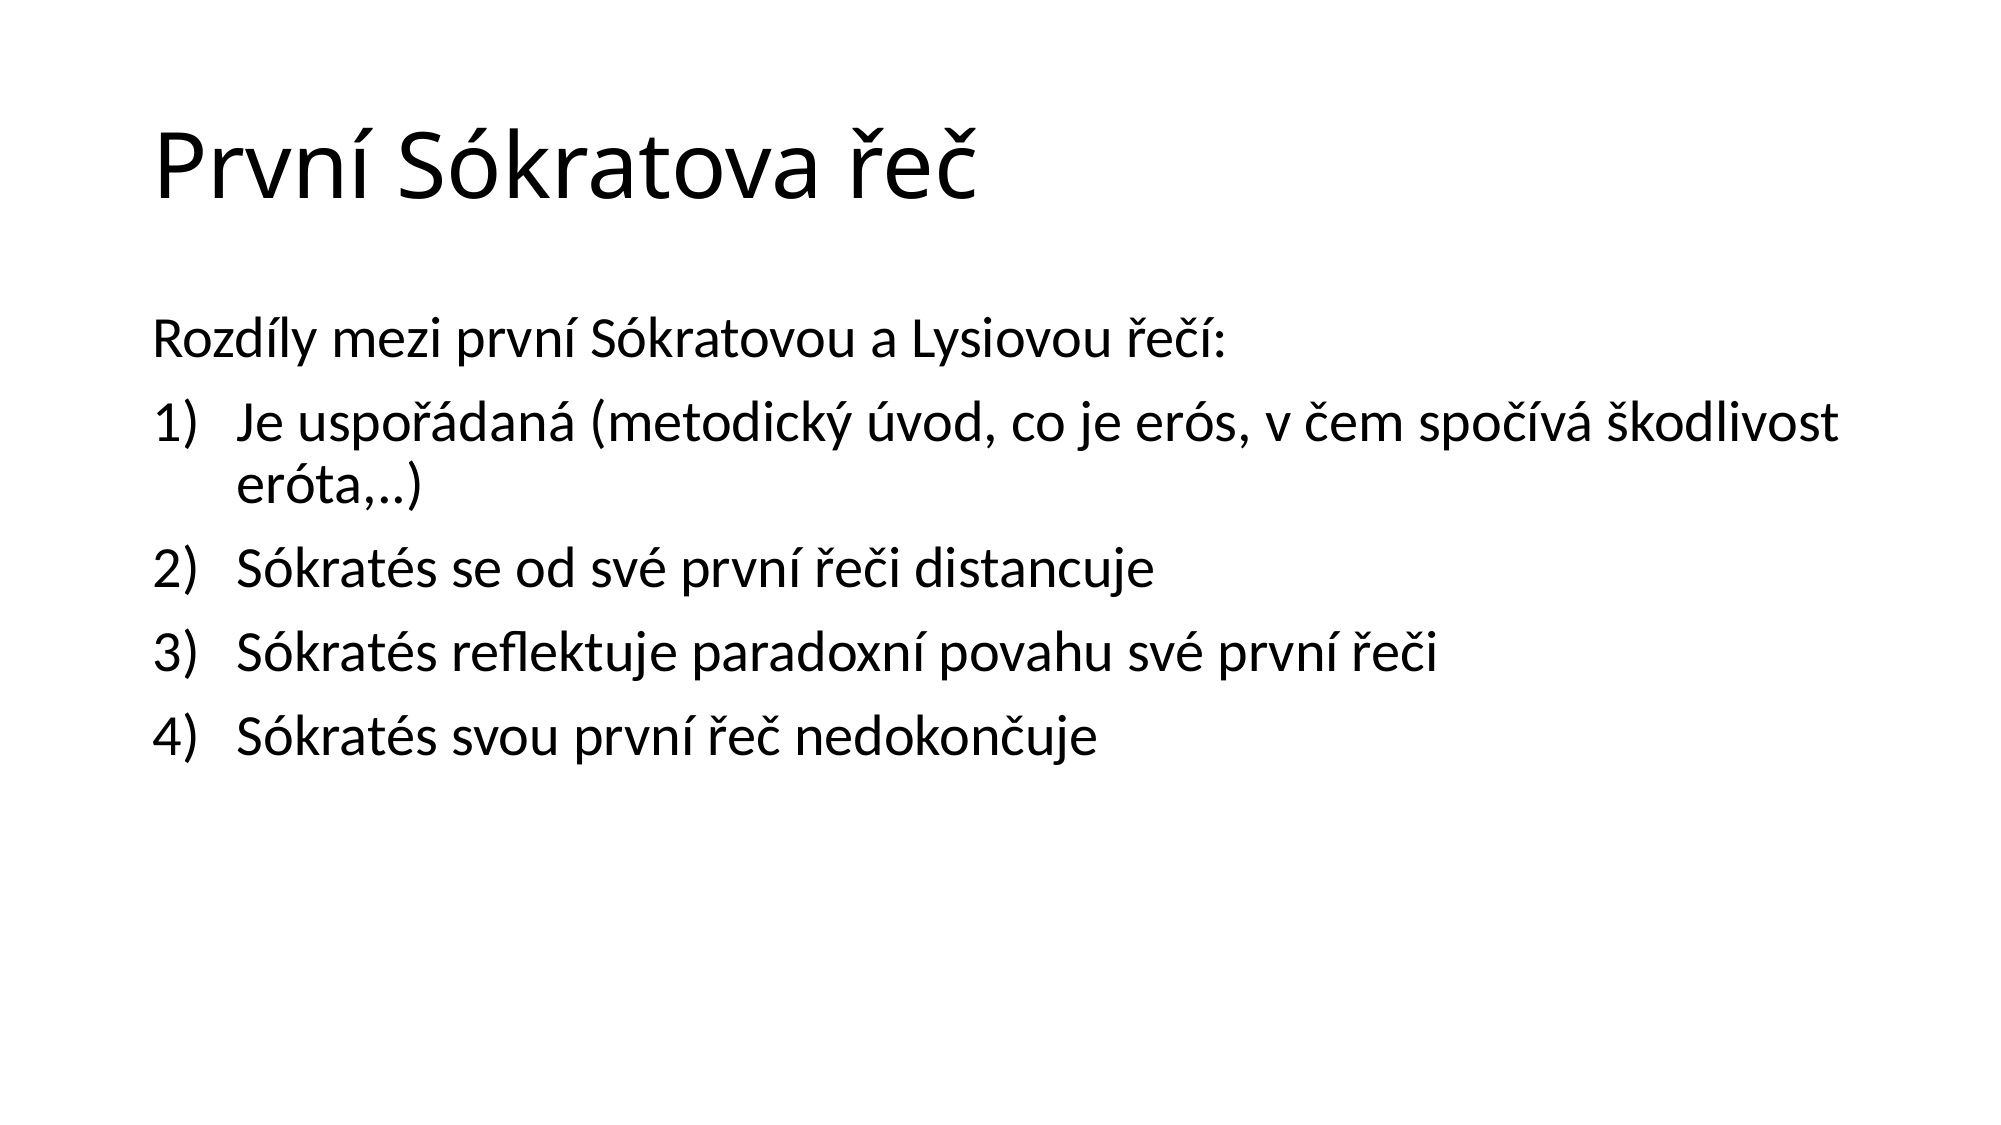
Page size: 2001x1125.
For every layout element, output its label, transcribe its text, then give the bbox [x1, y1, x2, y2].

list Rozdíly mezi první Sókratovou a Lysiovou řečí: Je uspořádaná (metodický úvod, co je erós, v čem spočívá škodlivost eróta,..) Sókratés se od své první řeči distancuje Sókratés reflektuje paradoxní povahu své první řeči Sókratés svou první řeč nedokončuje [137, 299, 1863, 1014]
title První Sókratova řeč [137, 59, 1863, 278]
